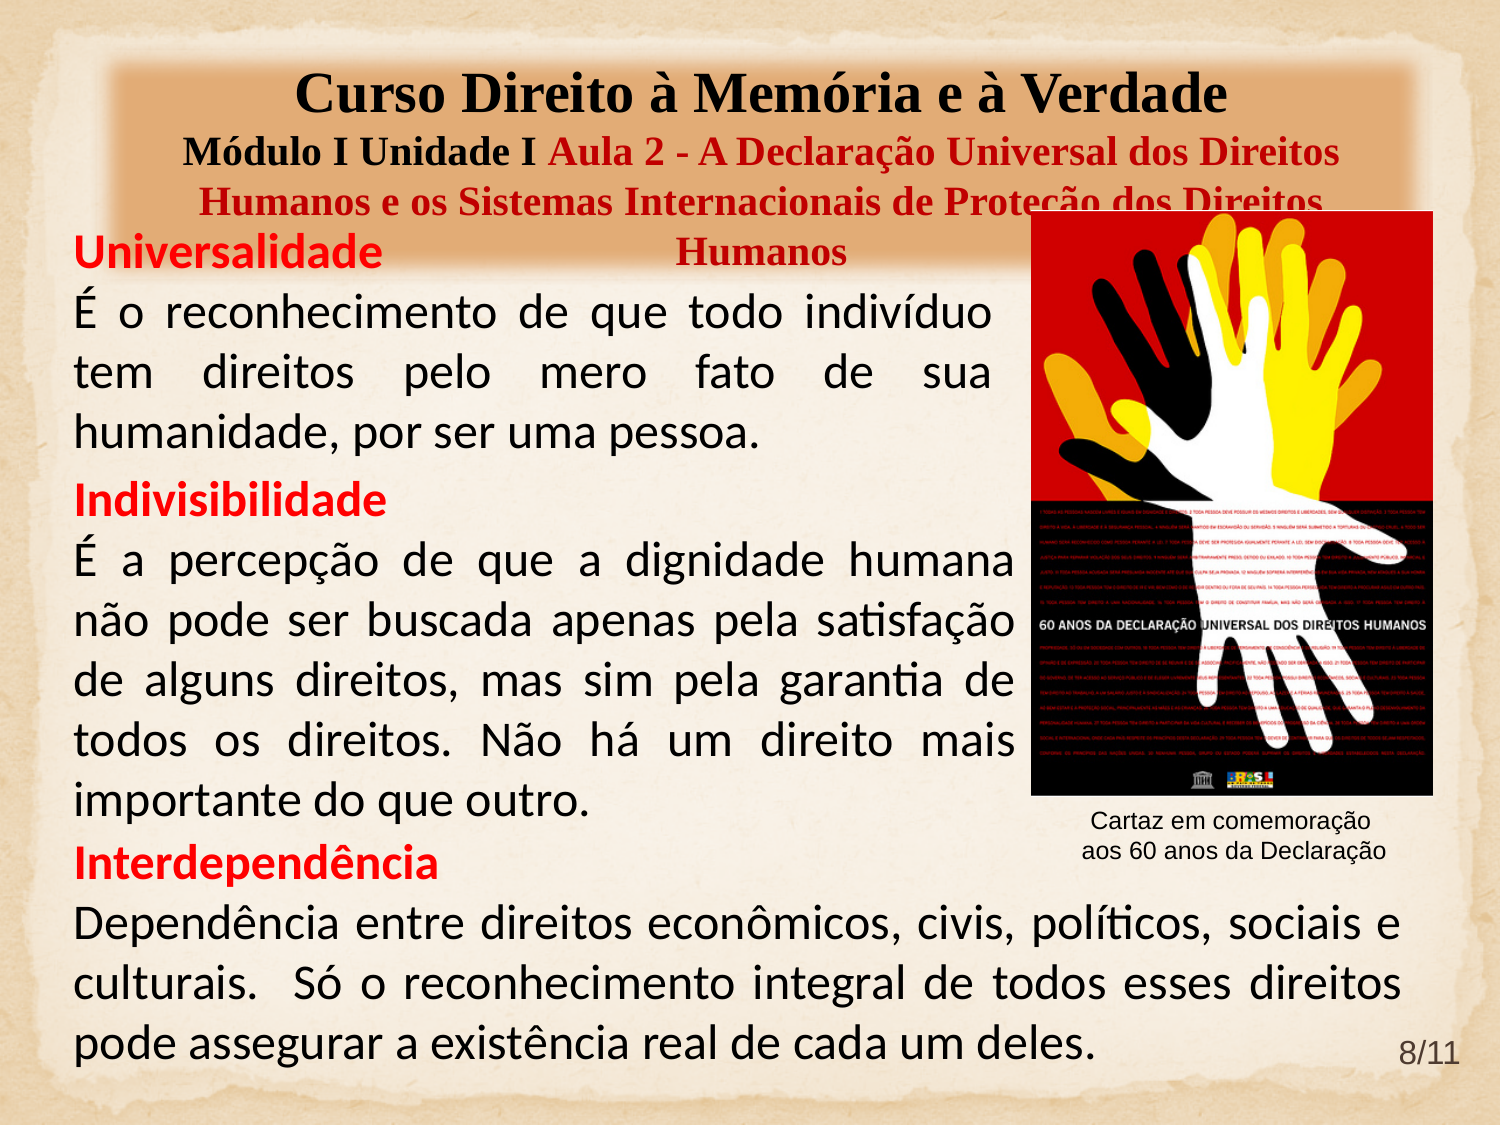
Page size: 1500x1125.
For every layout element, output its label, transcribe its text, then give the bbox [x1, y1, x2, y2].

text_box Indivisibilidade É a percepção de que a dignidade humana não pode ser buscada apenas pela satisfação de alguns direitos, mas sim pela garantia de todos os direitos. Não há um direito mais importante do que outro. [58, 458, 1032, 821]
picture [1031, 210, 1433, 797]
slide_number 8/11 [1379, 1014, 1480, 1089]
text_box Interdependência Dependência entre direitos econômicos, civis, políticos, sociais e culturais. Só o reconhecimento integral de todos esses direitos pode assegurar a existência real de cada um deles. [58, 821, 1418, 1077]
text_box Cartaz em comemoração aos 60 anos da Declaração [1066, 805, 1403, 872]
text_box Universalidade É o reconhecimento de que todo indivíduo tem direitos pelo mero fato de sua humanidade, por ser uma pessoa. [58, 210, 1008, 458]
text_box Curso Direito à Memória e à Verdade Módulo I Unidade I Aula 2 - A Declaração Universal dos Direitos Humanos e os Sistemas Internacionais de Proteção dos Direitos Humanos [125, 78, 1400, 252]
